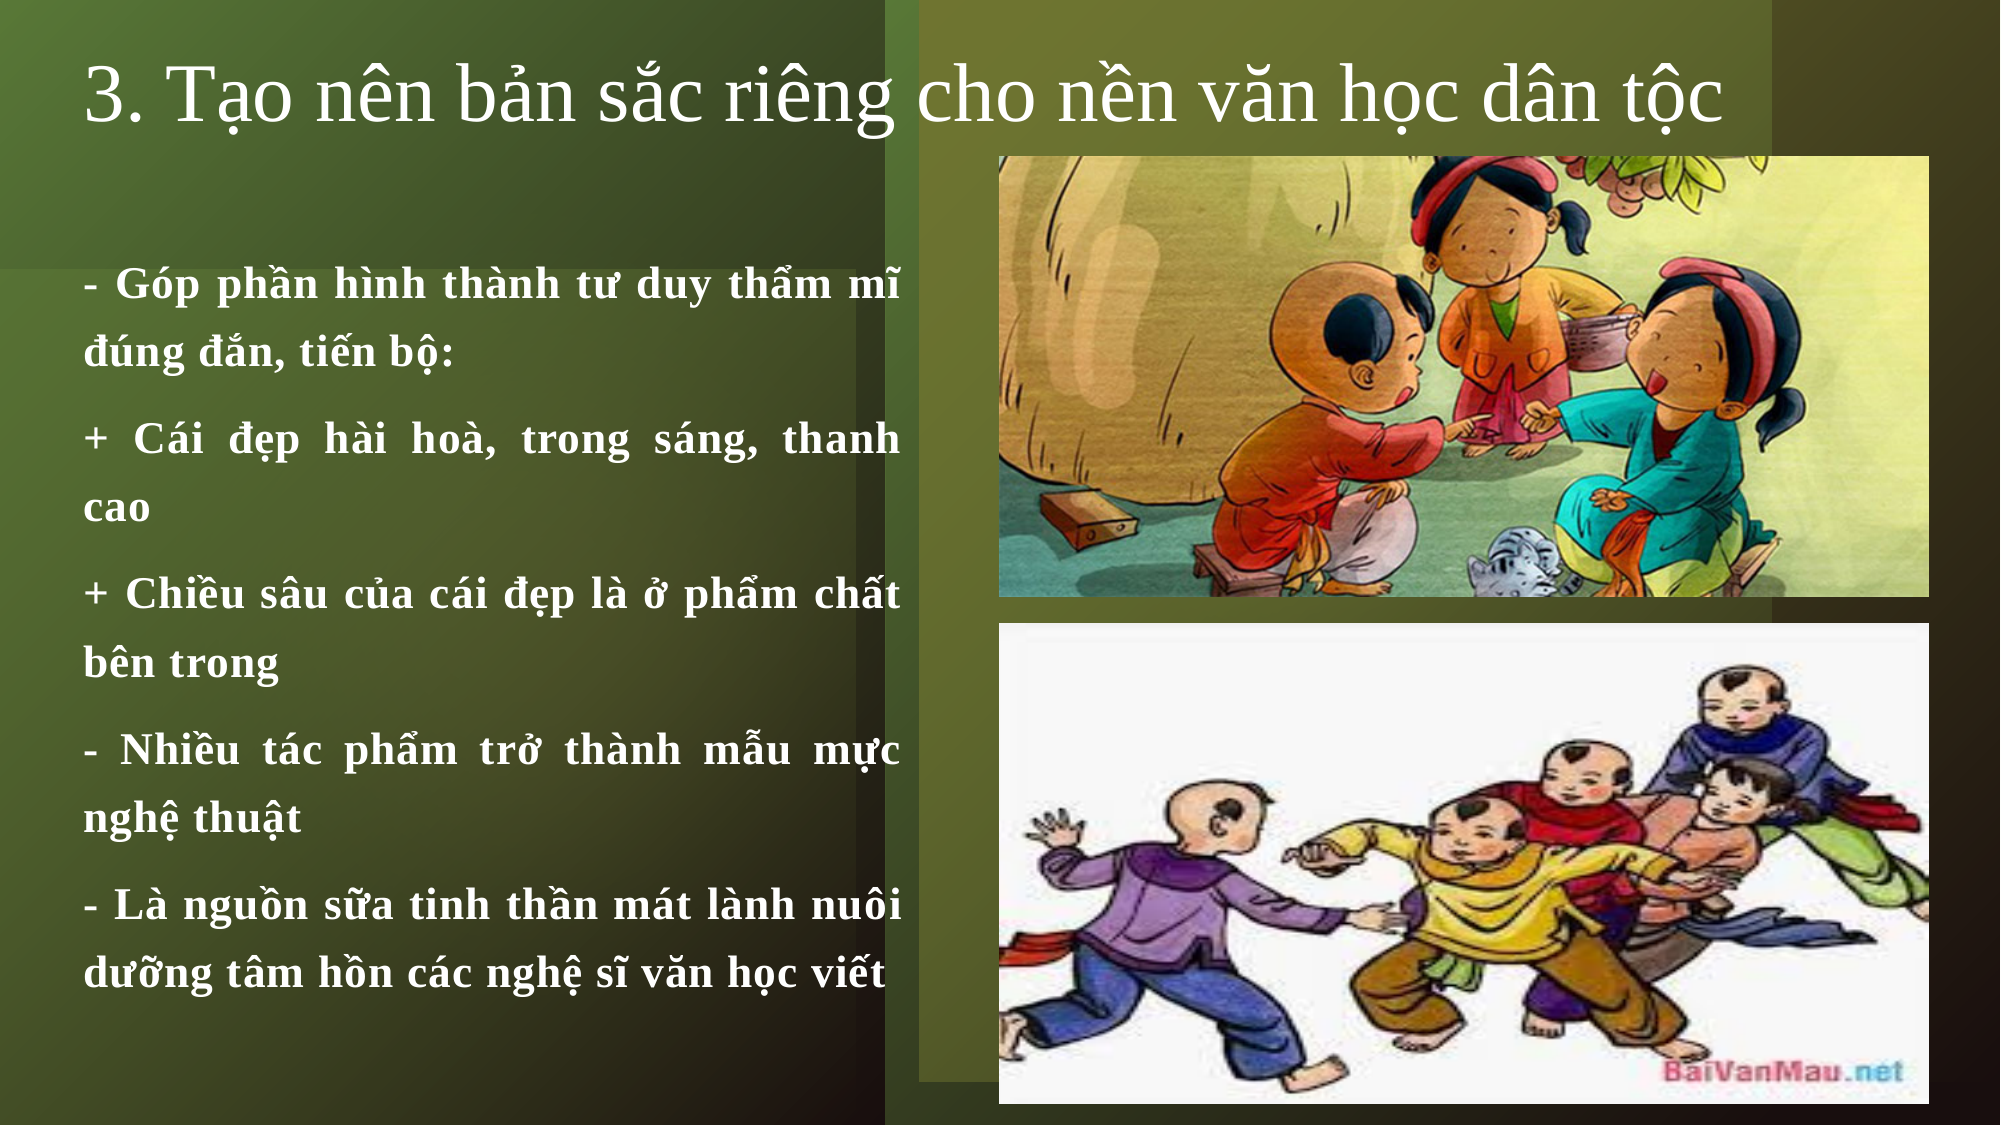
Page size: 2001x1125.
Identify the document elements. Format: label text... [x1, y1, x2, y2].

picture [999, 623, 1929, 1104]
title 3. Tạo nên bản sắc riêng cho nền văn học dân tộc [68, 41, 1810, 157]
list - Góp phần hình thành tư duy thẩm mĩ đúng đắn, tiến bộ: + Cái đẹp hài hoà, trong sáng, thanh cao + Chiều sâu của cái đẹp là ở phẩm chất bên trong - Nhiều tác phẩm trở thành mẫu mực nghệ thuật - Là nguồn sữa tinh thần mát lành nuôi dưỡng tâm hồn các nghệ sĩ văn học viết [68, 231, 919, 1057]
picture [999, 156, 1929, 597]
